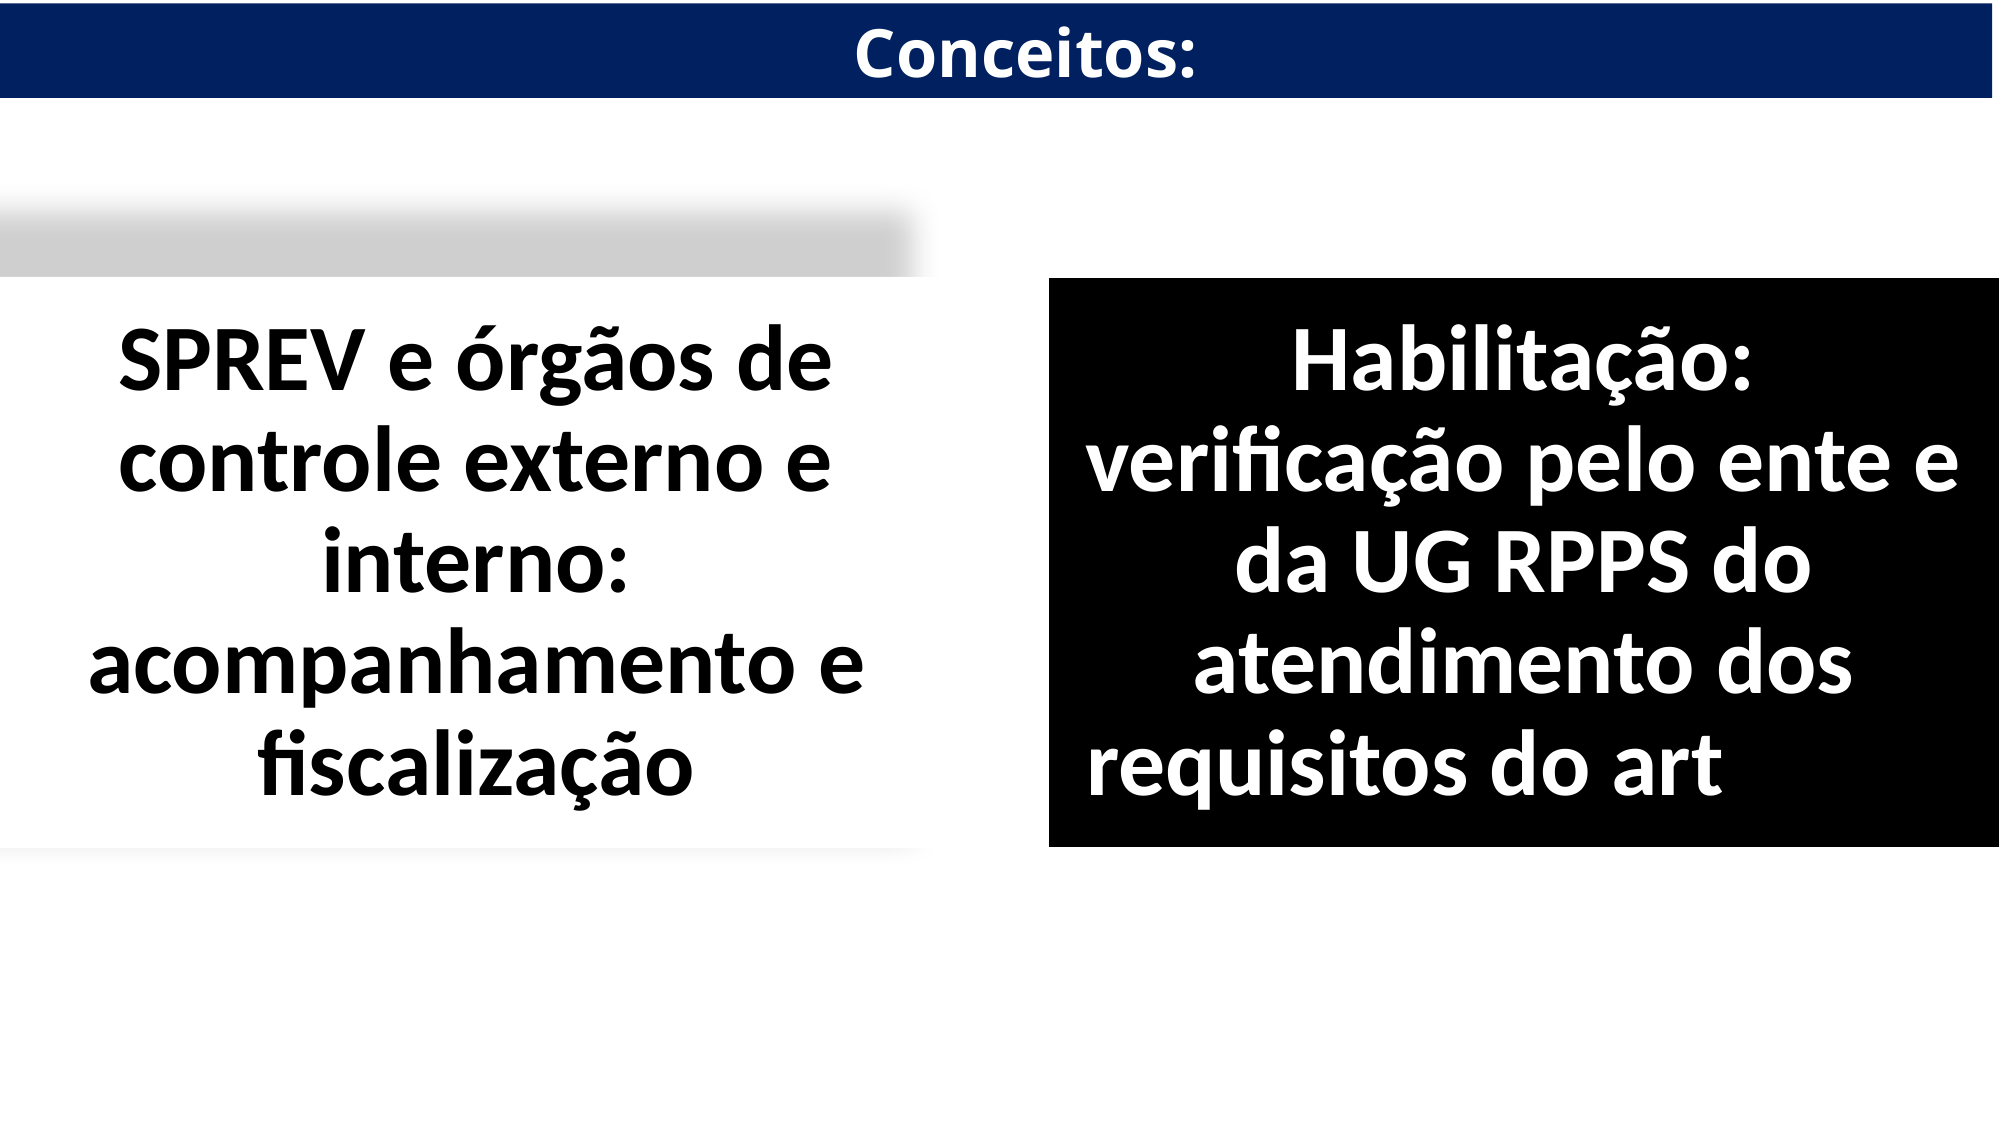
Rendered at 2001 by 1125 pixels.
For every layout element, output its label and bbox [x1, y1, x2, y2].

text_box [0, 0, 2000, 1125]
